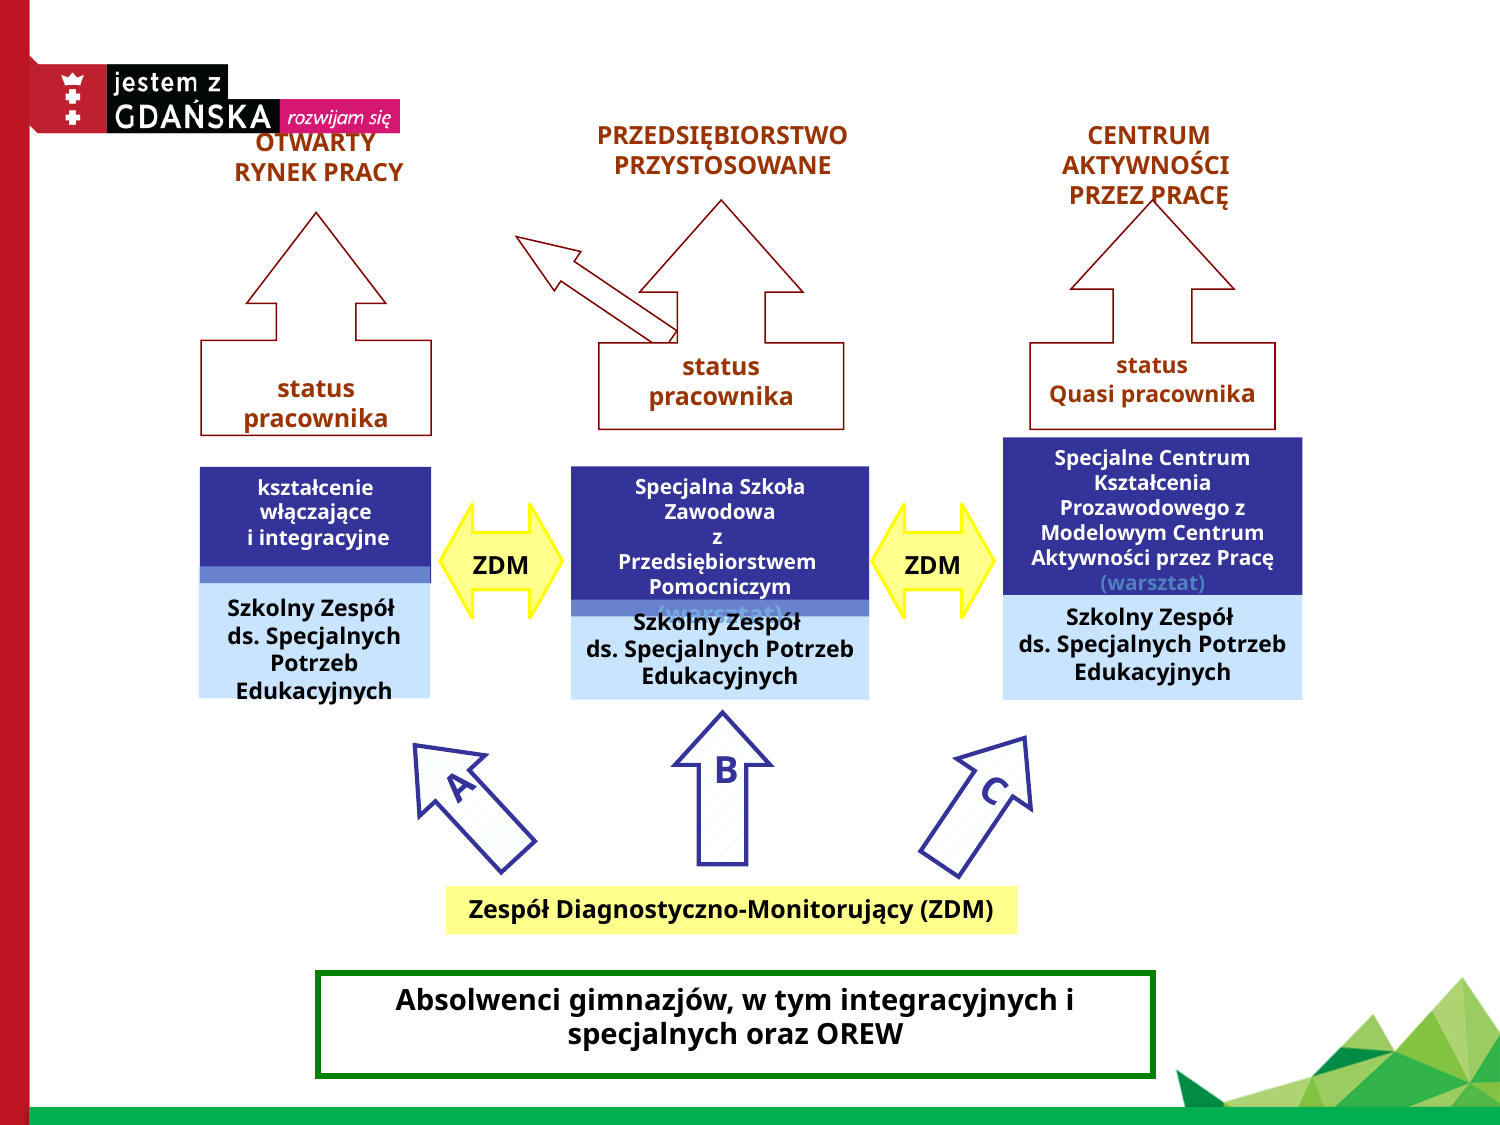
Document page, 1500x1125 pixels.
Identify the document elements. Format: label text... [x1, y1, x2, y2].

picture [0, 968, 1500, 1125]
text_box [570, 466, 870, 700]
text_box A [414, 745, 535, 873]
text_box PRZEDSIĘBIORSTWO PRZYSTOSOWANE [573, 112, 872, 209]
text_box ZDM [874, 503, 995, 619]
text_box ZDM [439, 503, 563, 619]
text_box C [920, 737, 1031, 877]
text_box CENTRUM AKTYWNOŚCI PRZEZ PRACĘ [985, 112, 1313, 189]
text_box status pracownika [201, 212, 432, 436]
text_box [1002, 437, 1303, 701]
text_box status Quasi pracownika [1030, 200, 1276, 430]
text_box Zespół Diagnostyczno-Monitorujący (ZDM) [446, 886, 1018, 935]
text_box Absolwenci gimnazjów, w tym integracyjnych i specjalnych oraz OREW [318, 973, 1153, 1077]
text_box OTWARTY RYNEK PRACY [193, 89, 445, 189]
text_box status pracownika [598, 200, 844, 430]
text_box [198, 466, 432, 699]
picture [29, 55, 400, 134]
text_box B [675, 712, 771, 865]
text_box [516, 236, 677, 342]
